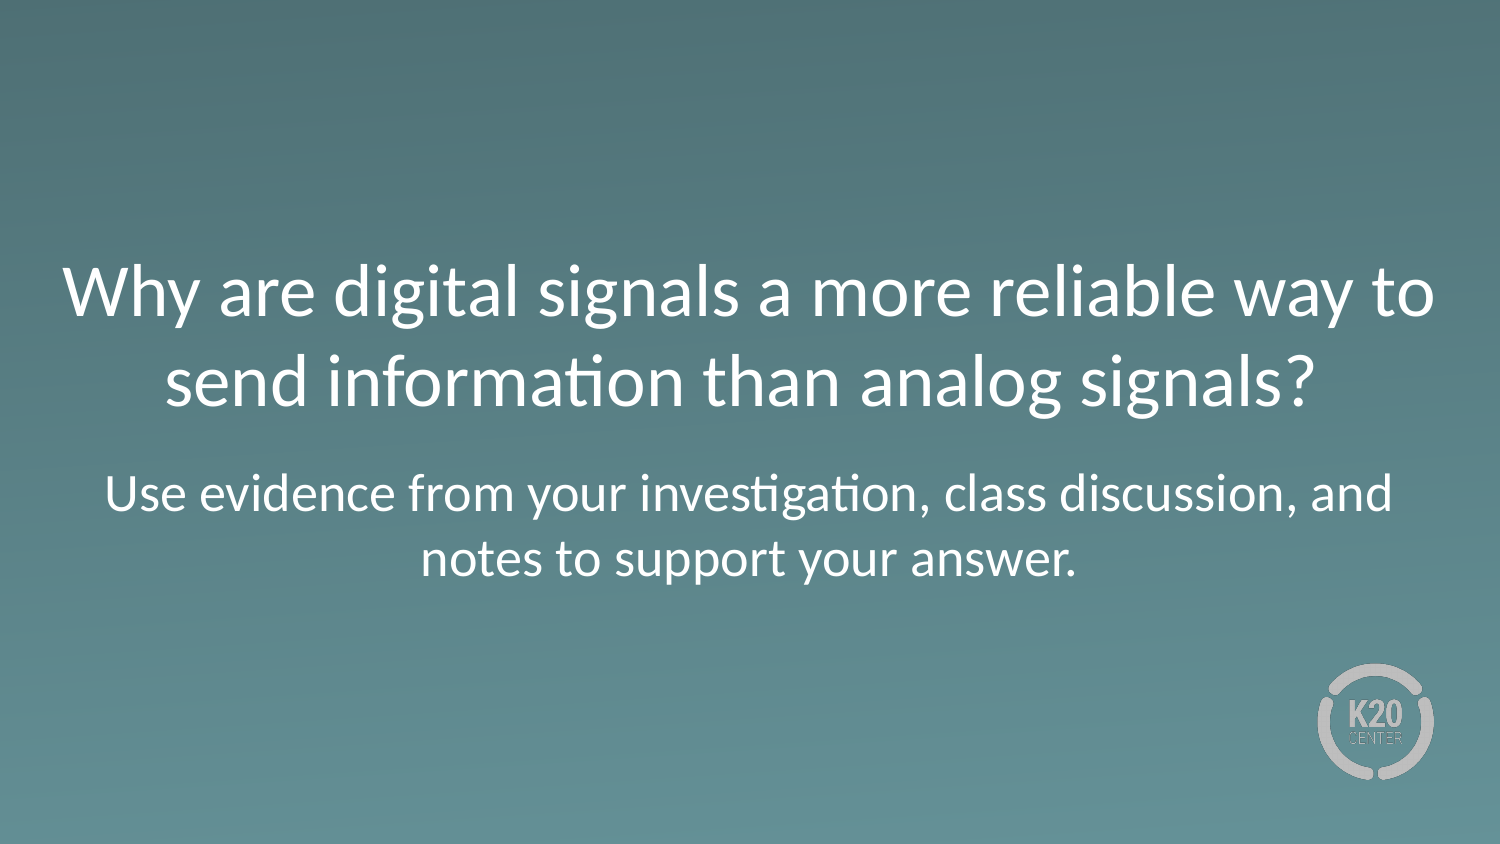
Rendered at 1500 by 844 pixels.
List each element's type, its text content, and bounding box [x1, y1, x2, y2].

picture [1300, 646, 1451, 797]
title Why are digital signals a more reliable way to send information than analog signals? [43, 79, 1457, 421]
list Use evidence from your investigation, class discussion, and notes to support your answer. [43, 449, 1457, 636]
